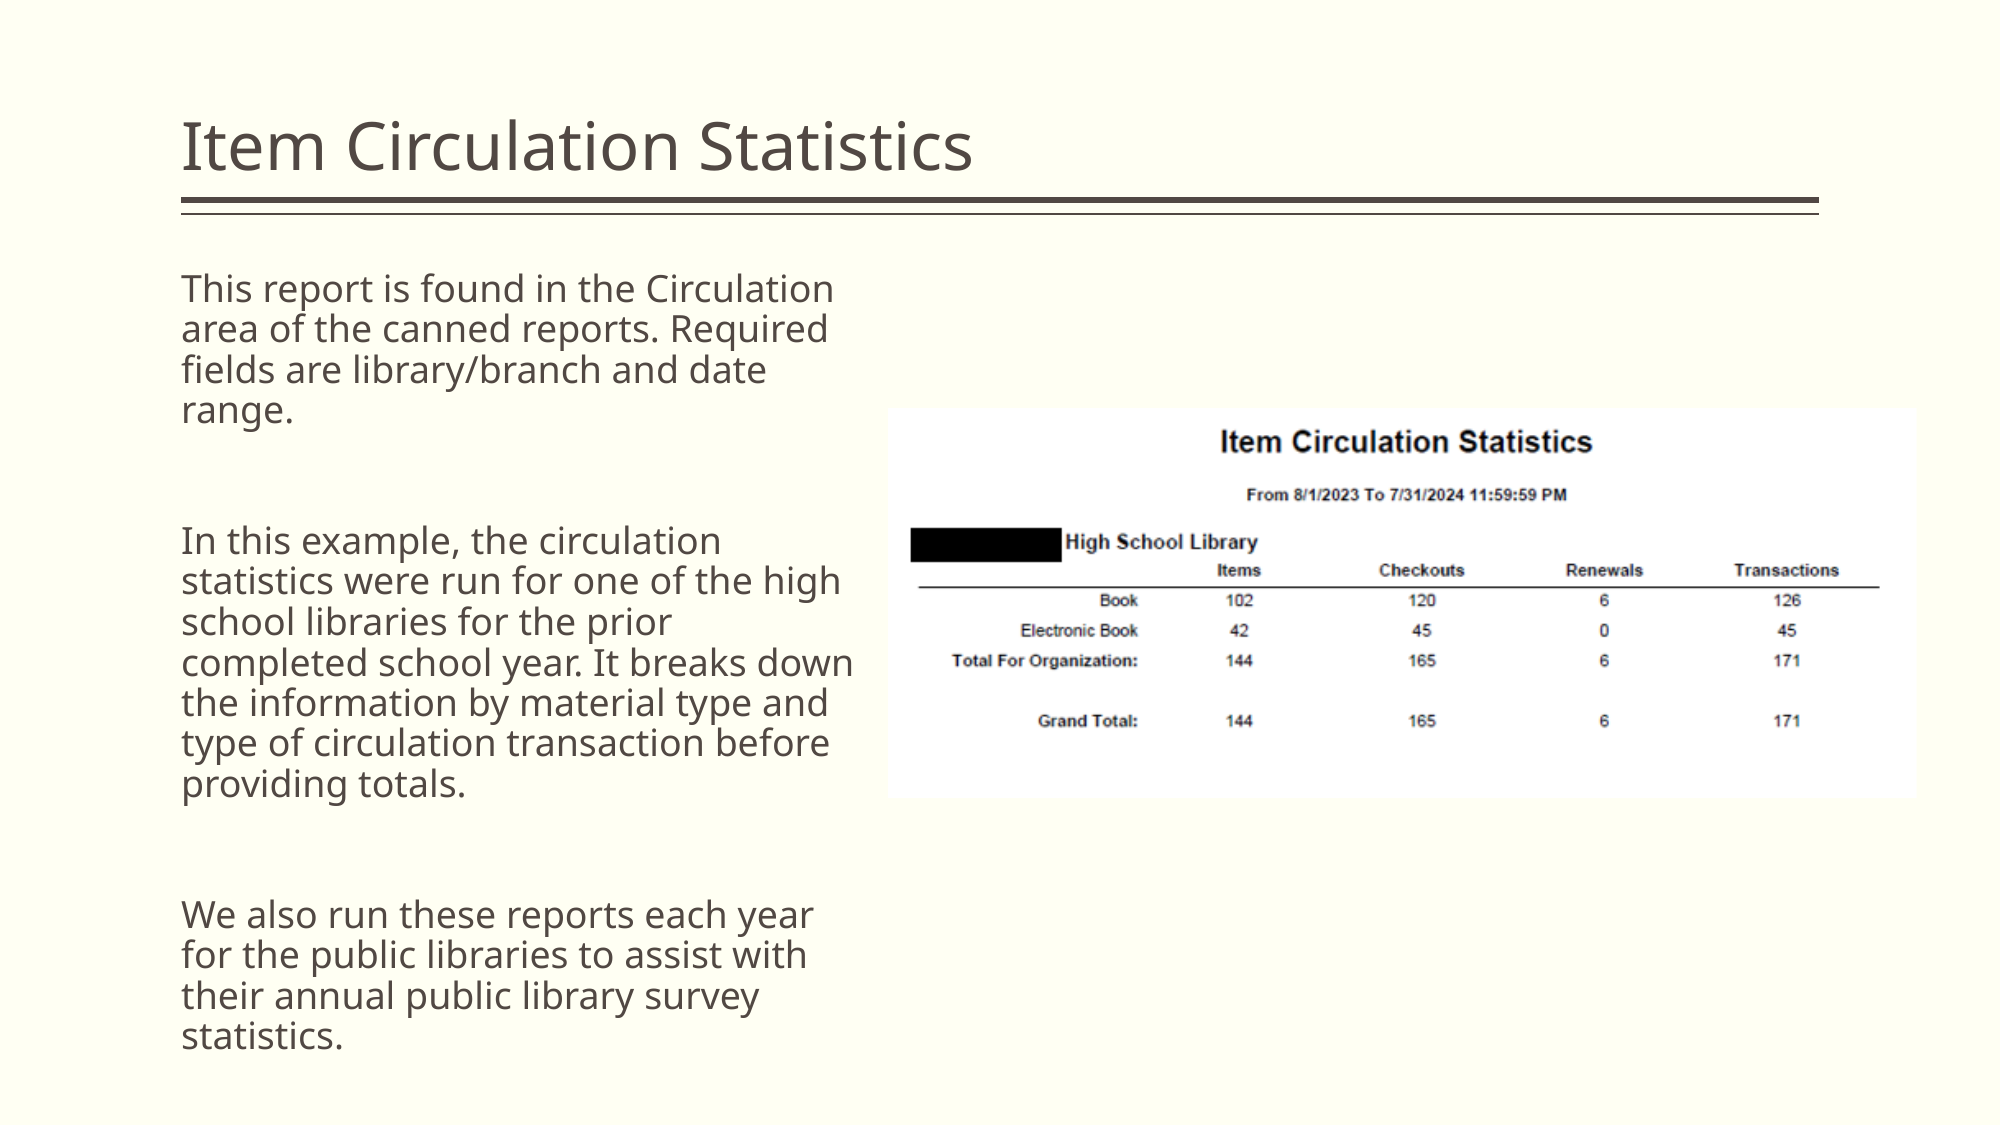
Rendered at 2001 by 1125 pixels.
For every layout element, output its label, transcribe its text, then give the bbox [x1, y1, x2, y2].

title Item Circulation Statistics [181, 12, 1819, 193]
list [887, 408, 1917, 798]
list This report is found in the Circulation area of the canned reports. Required fields are library/branch and date range. In this example, the circulation statistics were run for one of the high school libraries for the prior completed school year. It breaks down the information by material type and type of circulation transaction before providing totals. We also run these reports each year for the public libraries to assist with their annual public library survey statistics. [181, 262, 859, 1013]
